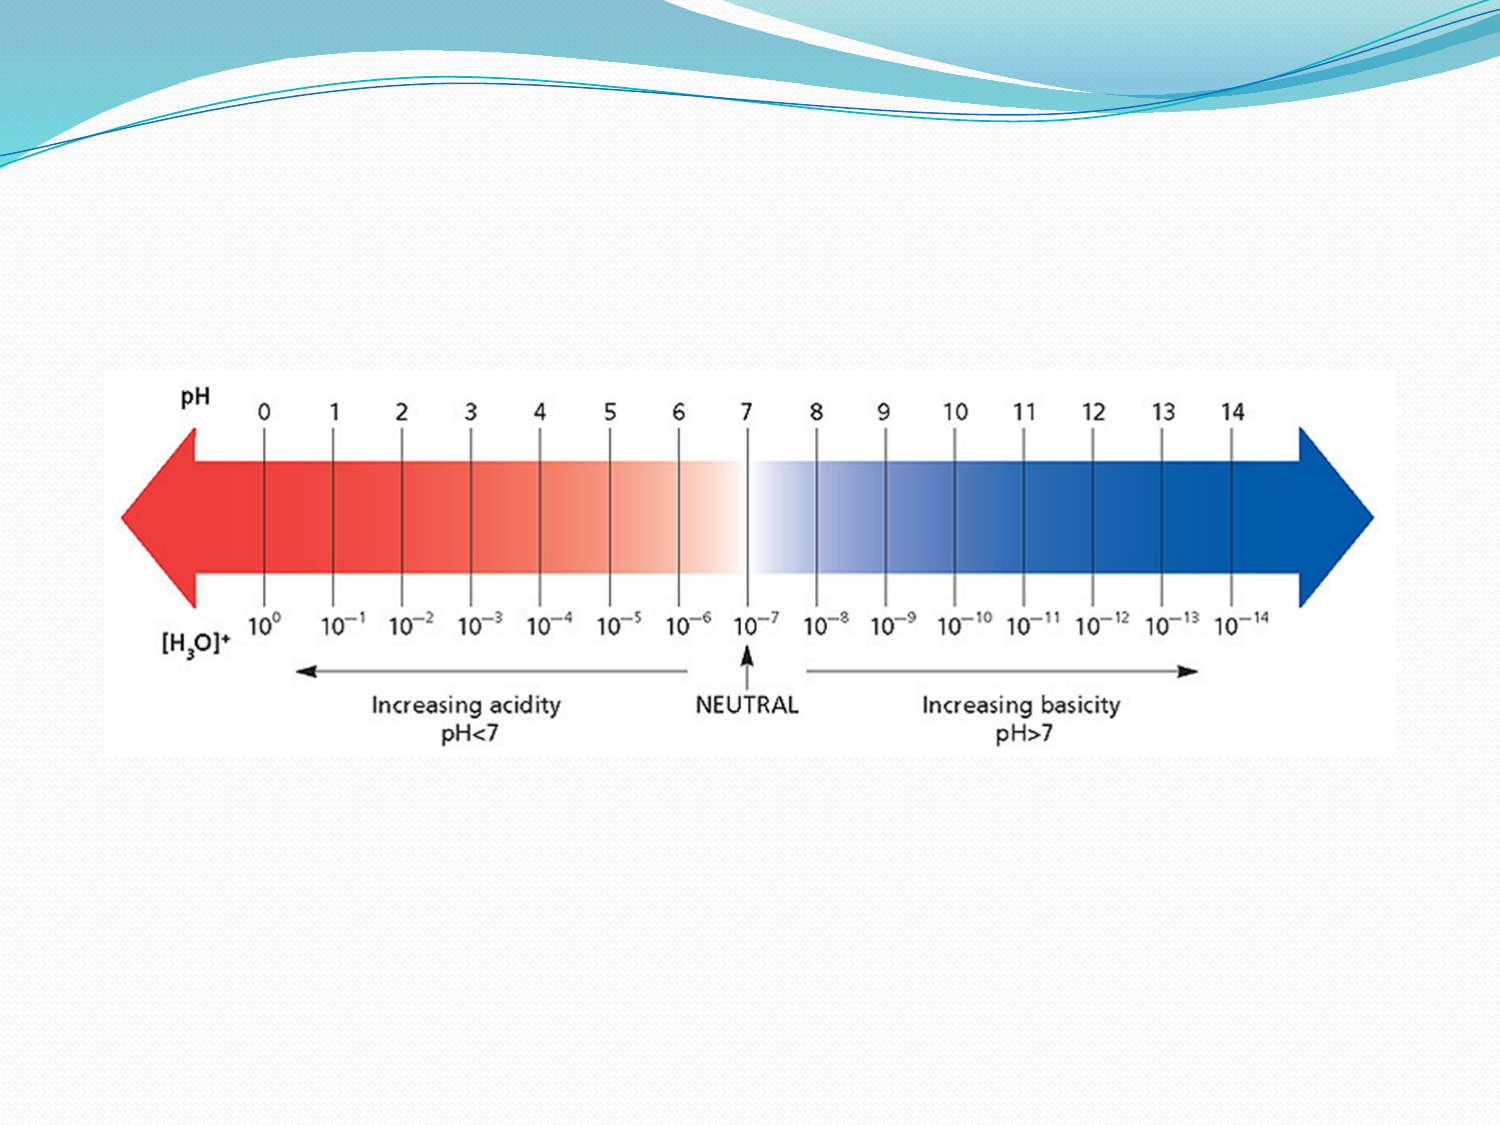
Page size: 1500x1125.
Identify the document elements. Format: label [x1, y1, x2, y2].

picture [104, 370, 1396, 756]
